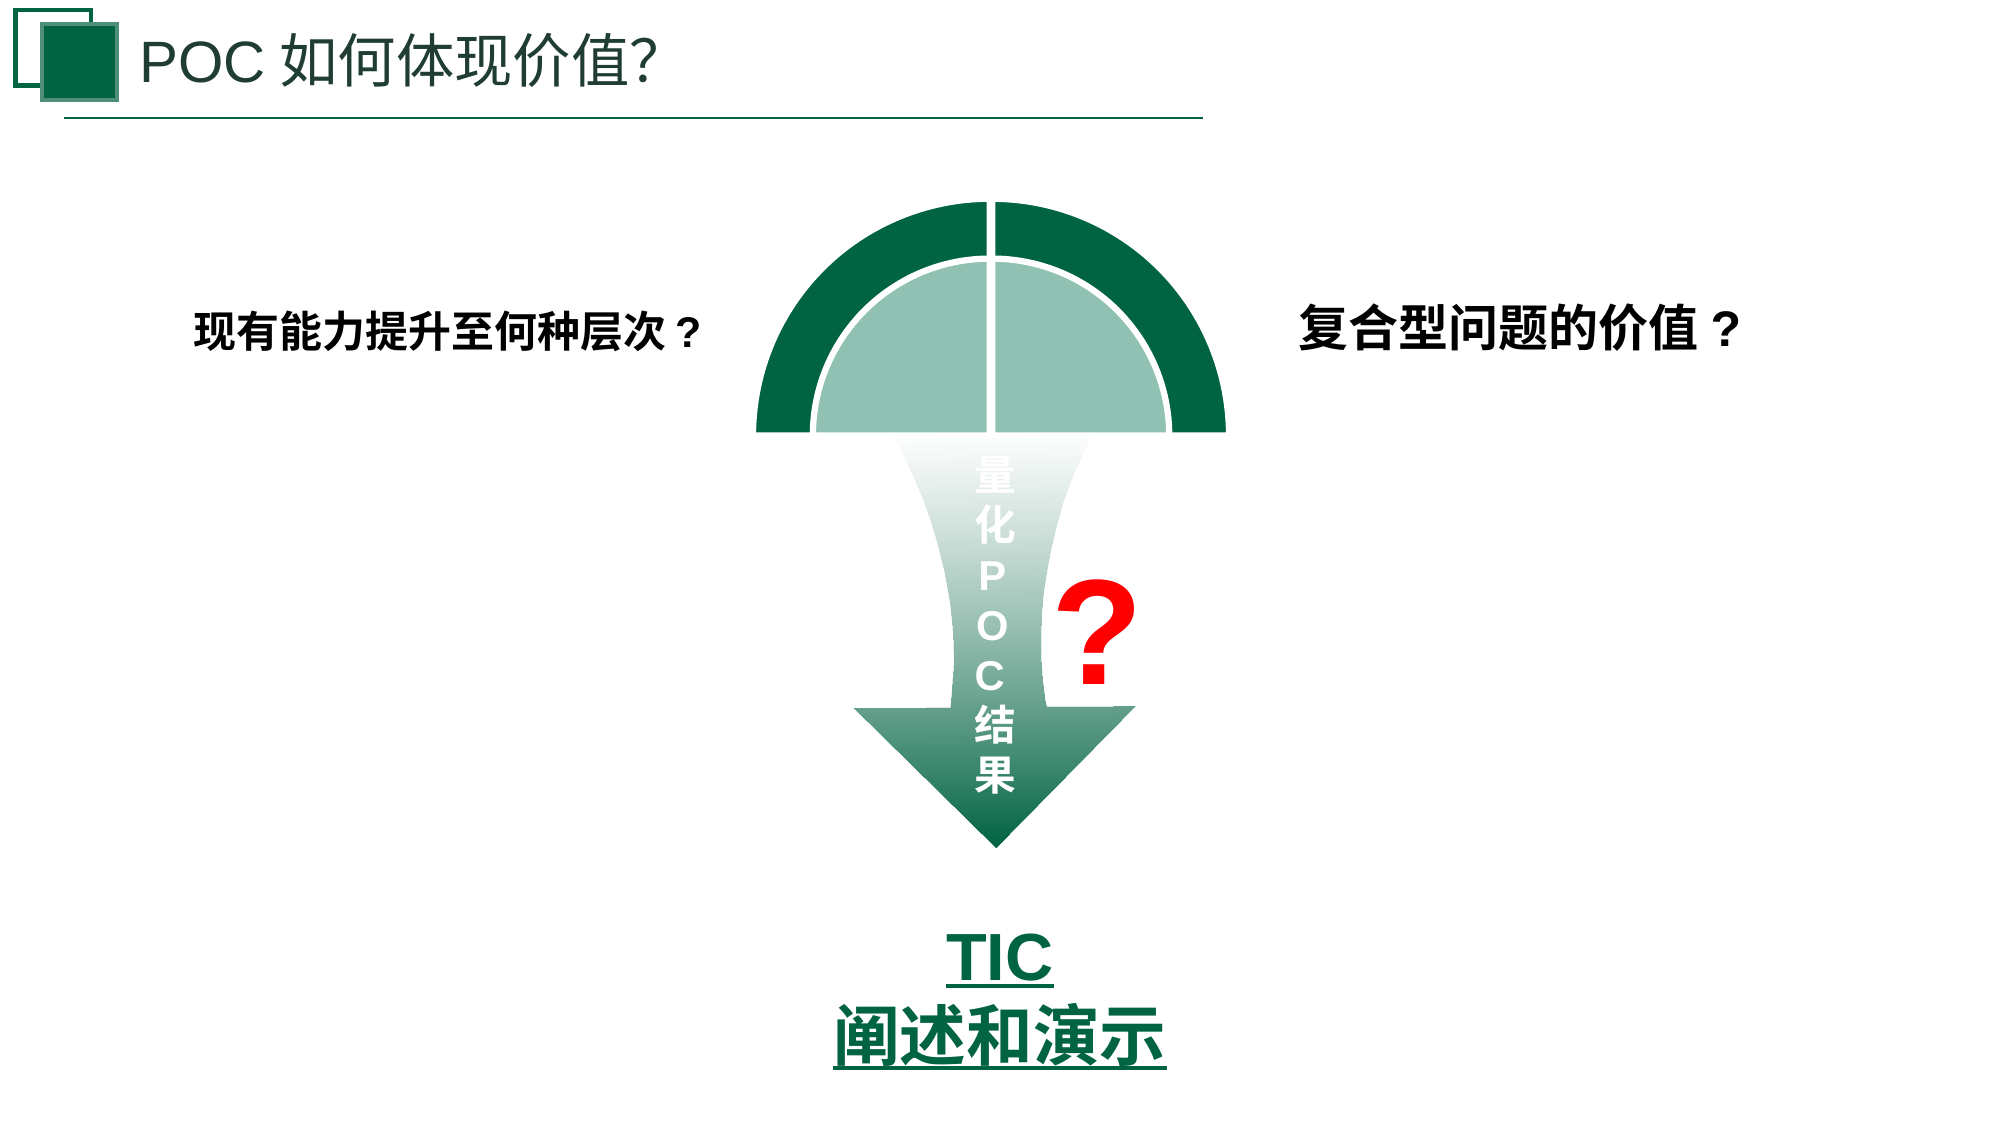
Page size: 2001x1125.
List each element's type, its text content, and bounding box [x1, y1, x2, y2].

text_box [41, 23, 118, 101]
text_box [755, 198, 1781, 673]
text_box 量化POC结果 [959, 673, 1025, 807]
text_box [14, 9, 92, 87]
text_box ? [1036, 673, 1142, 722]
text_box [851, 673, 1121, 850]
text_box POC如何体现价值？ [124, 16, 1040, 102]
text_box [178, 198, 755, 673]
text_box TIC 阐述和演示 [768, 906, 1232, 1082]
